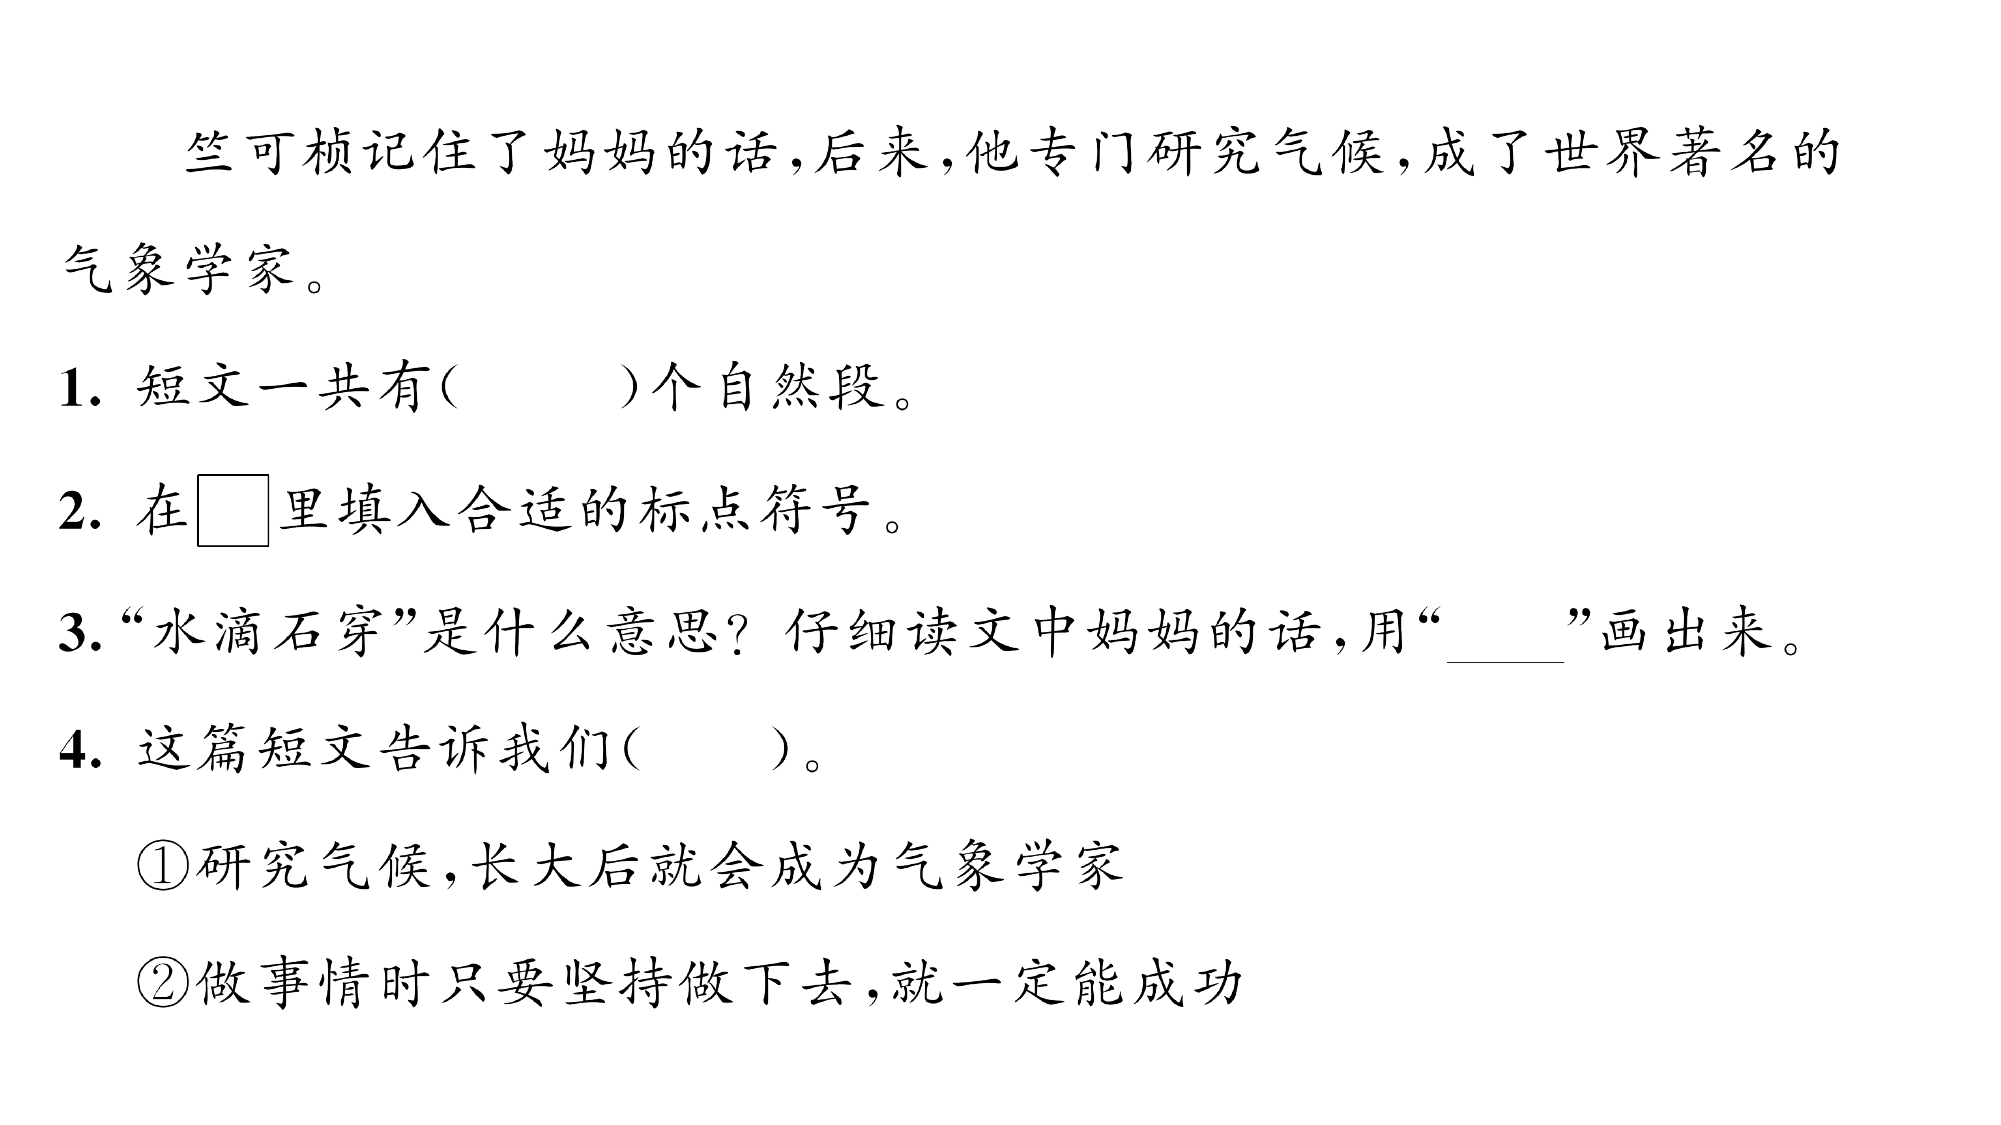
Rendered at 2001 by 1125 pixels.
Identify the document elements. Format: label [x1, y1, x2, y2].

picture [55, 89, 1945, 1028]
